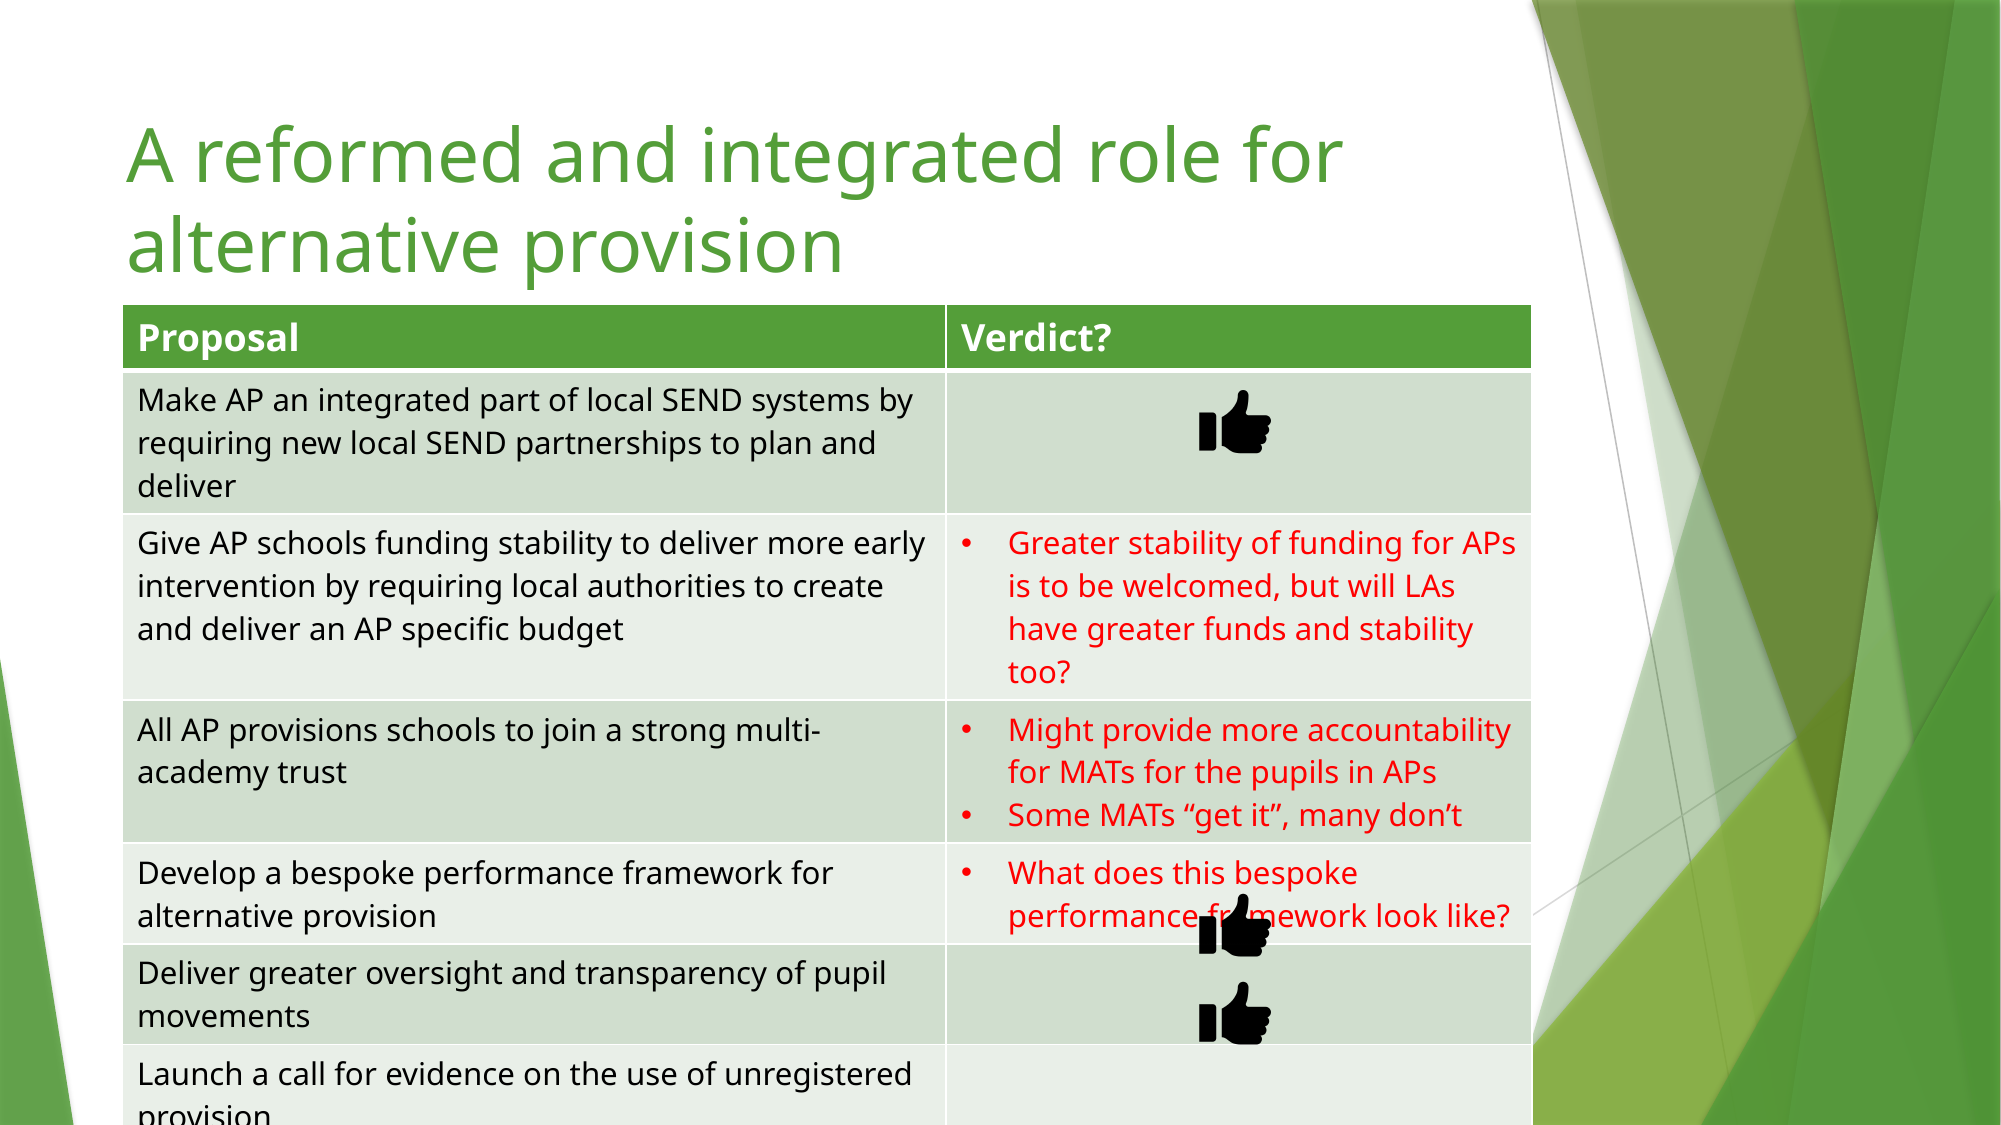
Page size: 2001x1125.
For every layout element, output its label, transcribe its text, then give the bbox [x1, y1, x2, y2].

table_cell [1283, 945, 1531, 1044]
picture [1192, 881, 1279, 1057]
table_header Proposal [123, 305, 945, 368]
table_cell What does this bespoke performance framework look like? [947, 844, 1531, 943]
table_cell Give AP schools funding stability to deliver more early intervention by requiring local authorities to create and deliver an AP specific budget [123, 515, 945, 699]
table_header Verdict? [947, 305, 1531, 368]
table_cell Make AP an integrated part of local SEND systems by requiring new local SEND partnerships to plan and deliver [123, 373, 945, 513]
table_cell [947, 1045, 1531, 1125]
title A reformed and integrated role for alternative provision [111, 99, 1522, 317]
table_cell Greater stability of funding for APs is to be welcomed, but will LAs have greater funds and stability too? [947, 515, 1531, 699]
table_cell [947, 373, 1531, 513]
table_cell Might provide more accountability for MATs for the pupils in APs Some MATs “get it”, many don’t [947, 701, 1531, 842]
table_cell [947, 945, 1187, 1044]
table_cell Develop a bespoke performance framework for alternative provision [123, 844, 945, 943]
table_cell Launch a call for evidence on the use of unregistered provision [123, 1045, 945, 1125]
table_cell Deliver greater oversight and transparency of pupil movements [123, 945, 945, 1044]
picture [1192, 378, 1279, 465]
table_cell All AP provisions schools to join a strong multi-academy trust [123, 701, 945, 842]
